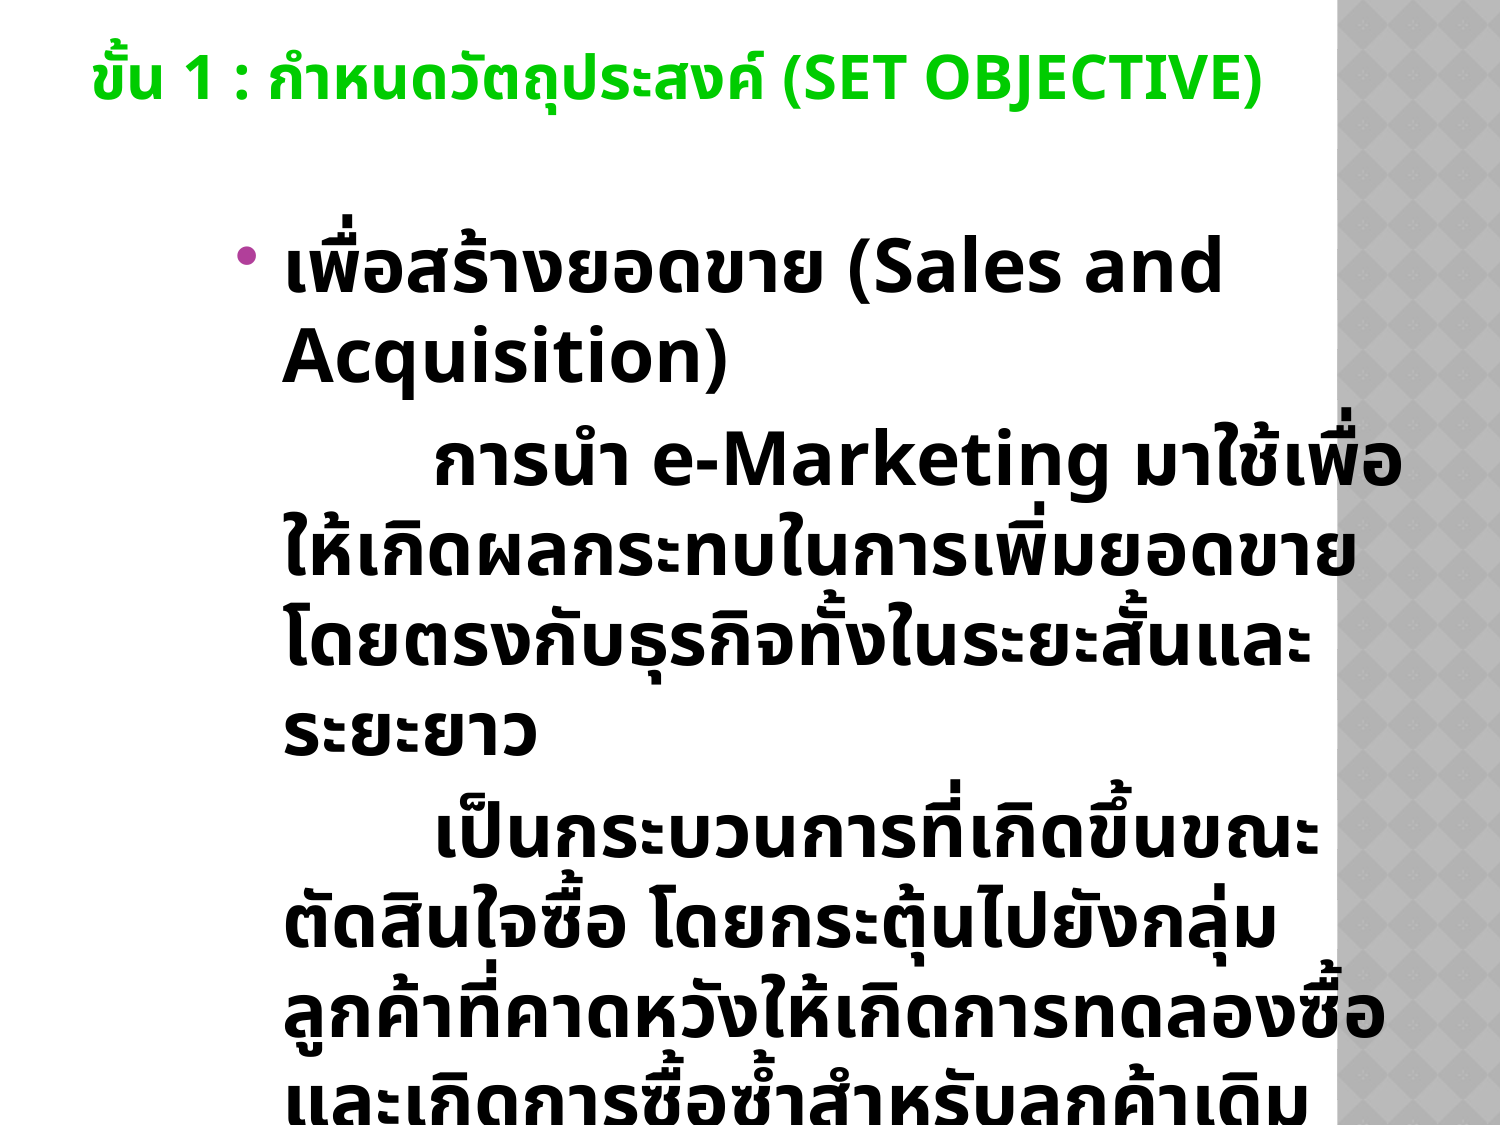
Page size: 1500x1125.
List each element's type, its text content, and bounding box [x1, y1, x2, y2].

title ขั้น 1 : กำหนดวัตถุประสงค์ (Set Objective) [75, 30, 1425, 164]
list เพื่อสร้างยอดขาย (Sales and Acquisition) การนำ e-Marketing มาใช้เพื่อให้เกิดผลกระทบในการเพิ่มยอดขายโดยตรงกับธุรกิจทั้งในระยะสั้นและระยะยาว เป็นกระบวนการที่เกิดขึ้นขณะตัดสินใจซื้อ โดยกระตุ้นไปยังกลุ่มลูกค้าที่คาดหวังให้เกิดการทดลองซื้อ และเกิดการซื้อซ้ำสำหรับลูกค้าเดิม [222, 209, 1459, 1094]
